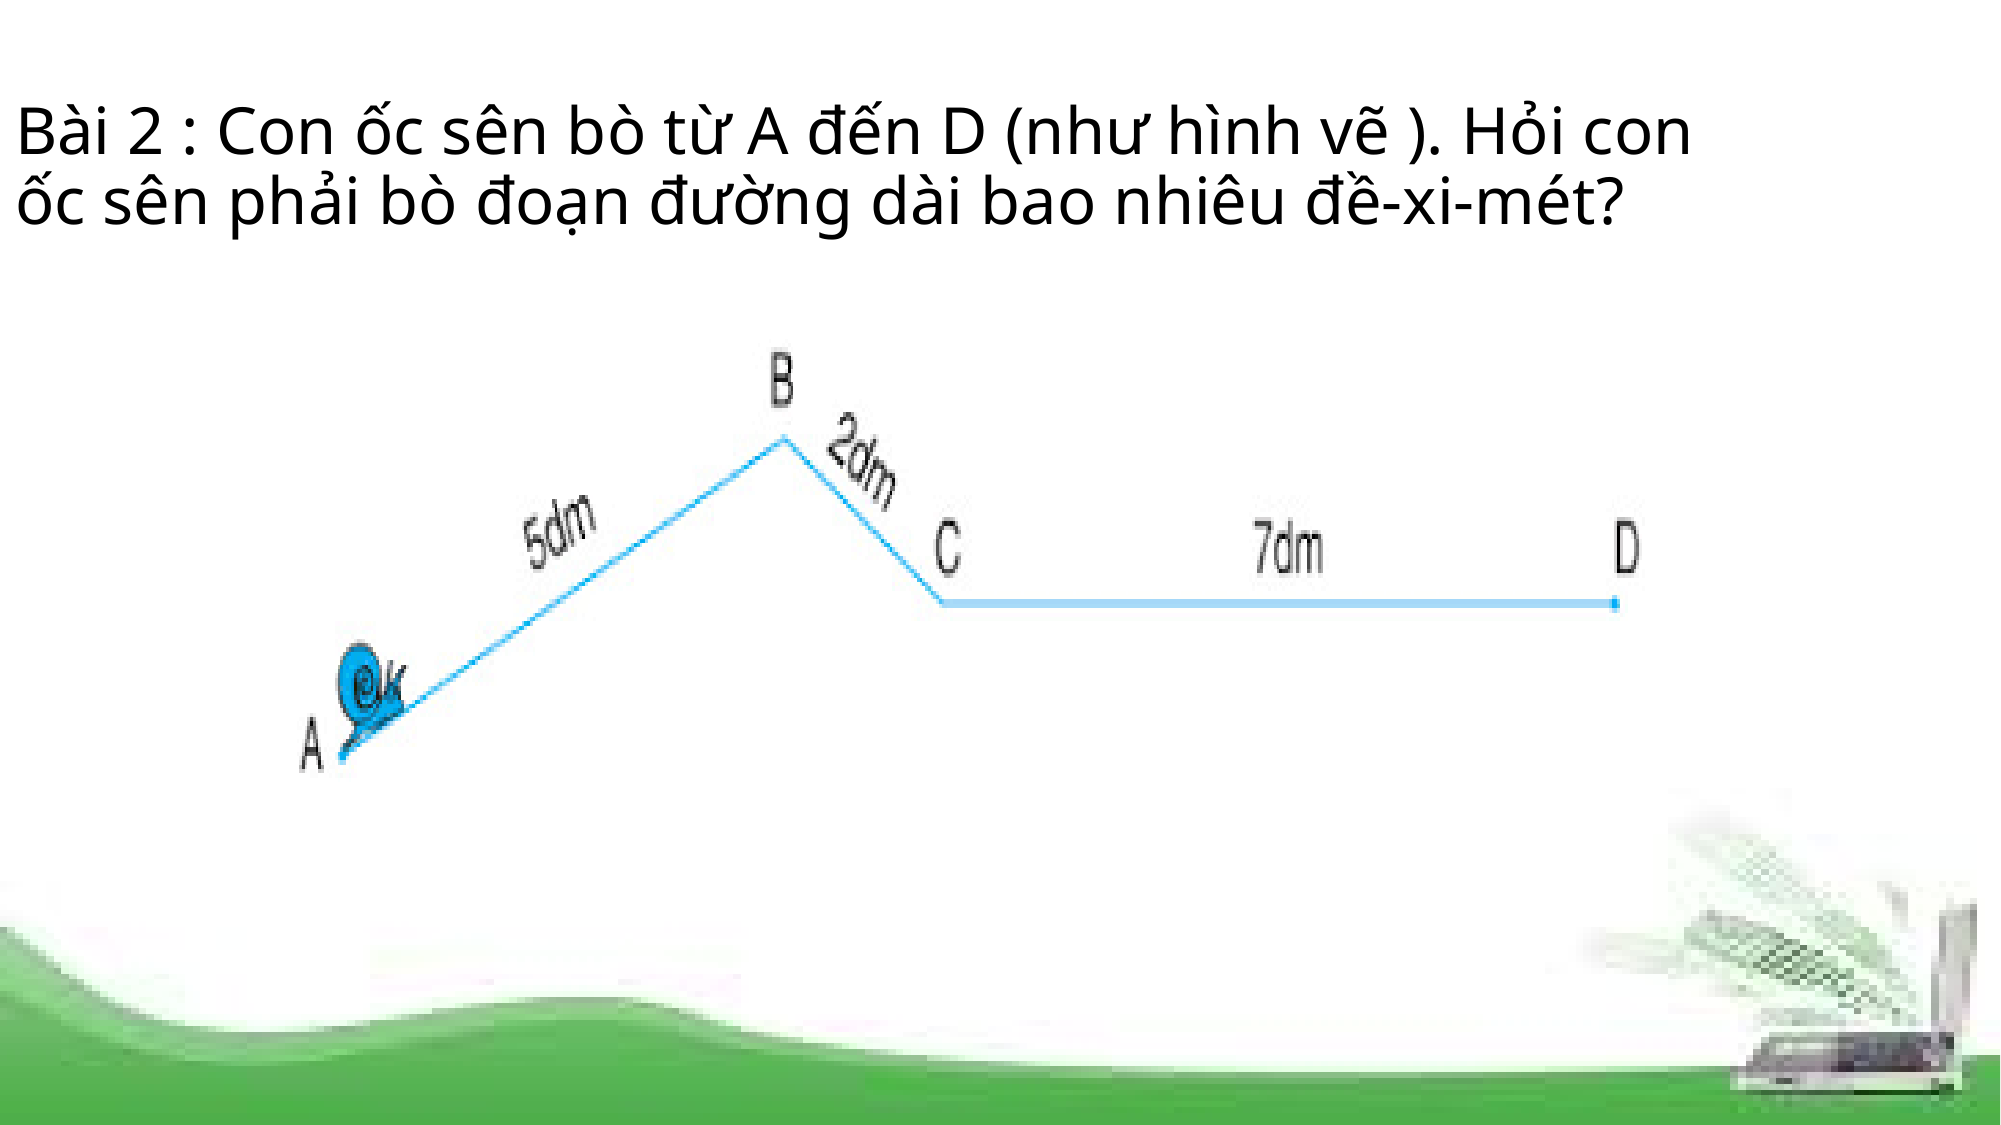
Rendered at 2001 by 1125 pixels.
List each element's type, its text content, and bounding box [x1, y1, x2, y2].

title Bài 2 : Con ốc sên bò từ A đến D (như hình vẽ ). Hỏi con ốc sên phải bò đoạn đường dài bao nhiêu đề-xi-mét? [0, 59, 1725, 278]
picture [0, 0, 2001, 1125]
